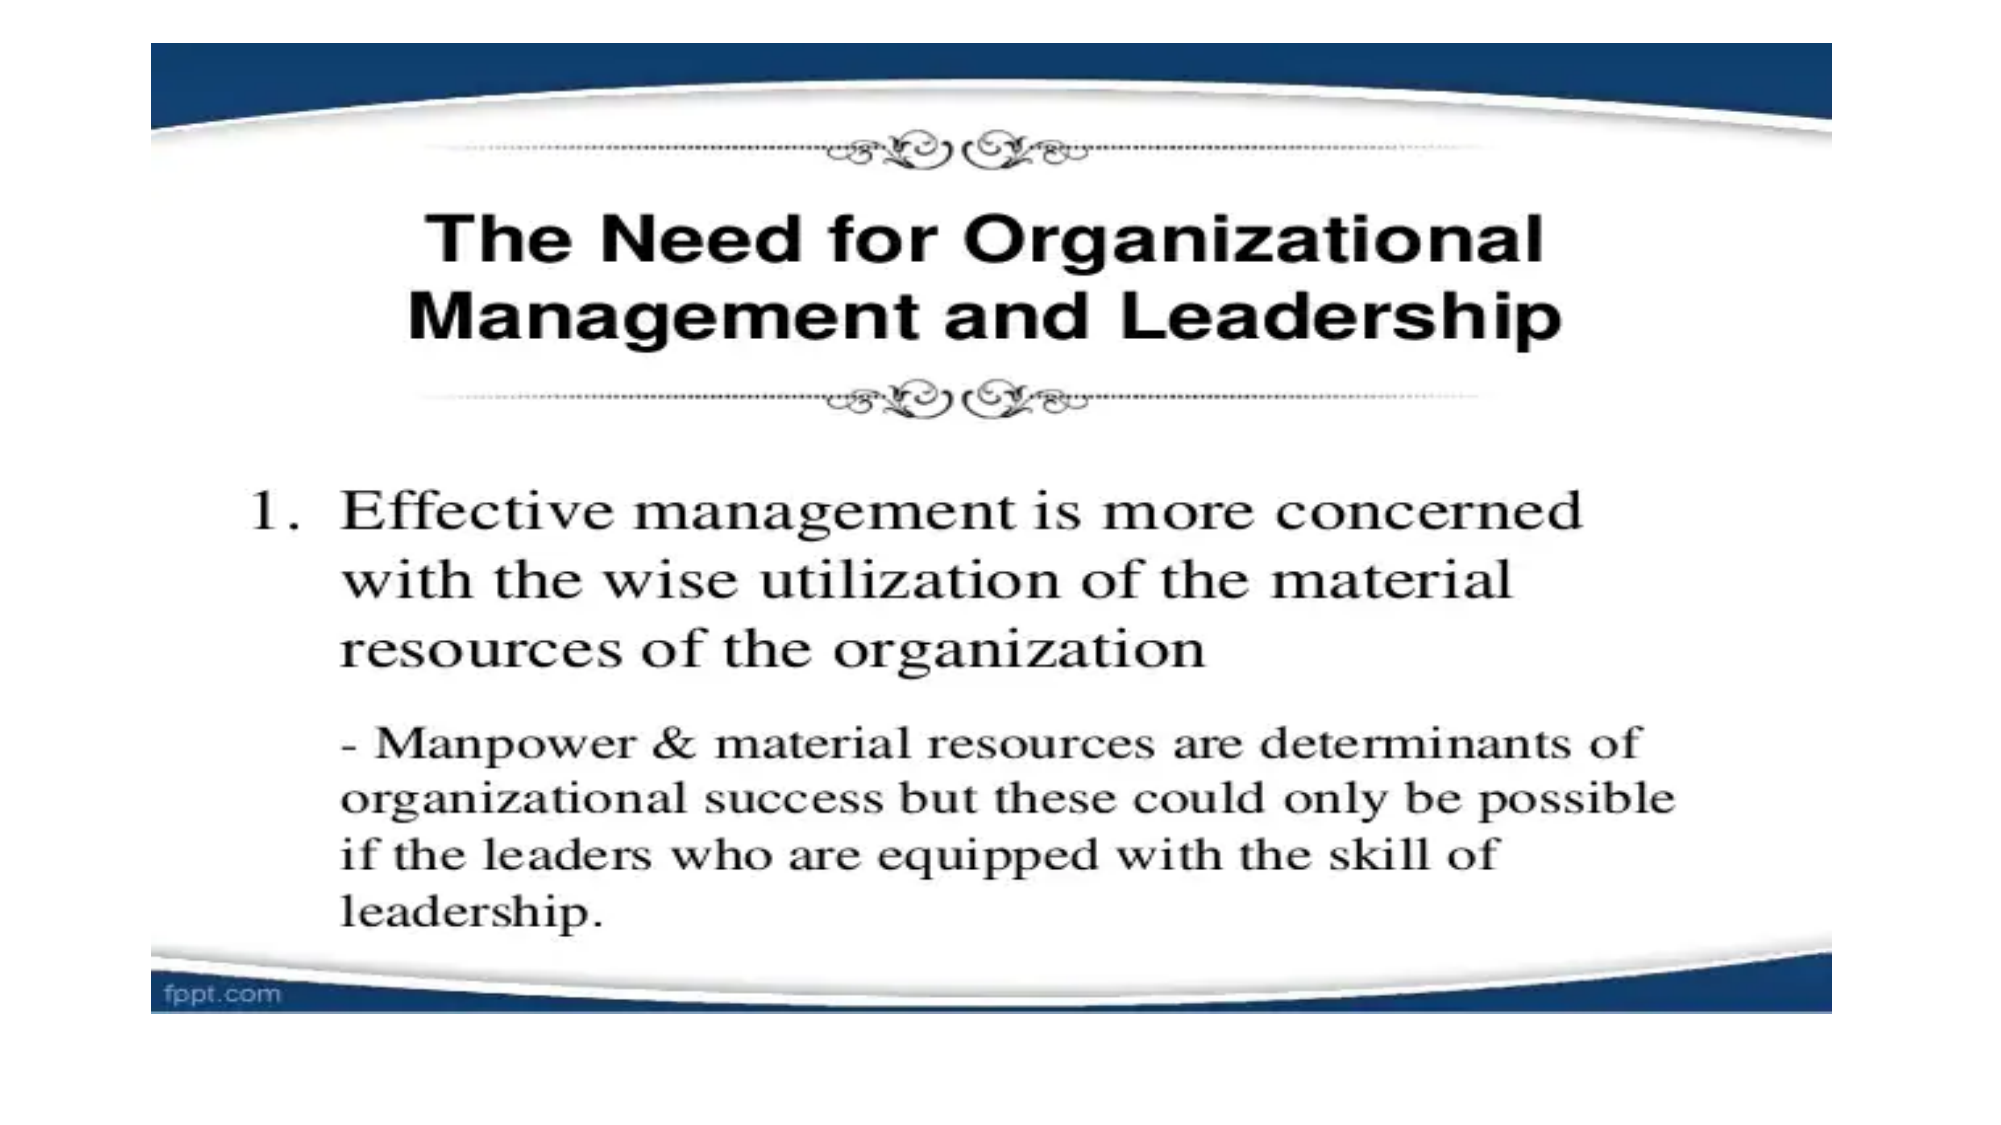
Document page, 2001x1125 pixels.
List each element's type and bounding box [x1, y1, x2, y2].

list [151, 43, 1832, 1014]
